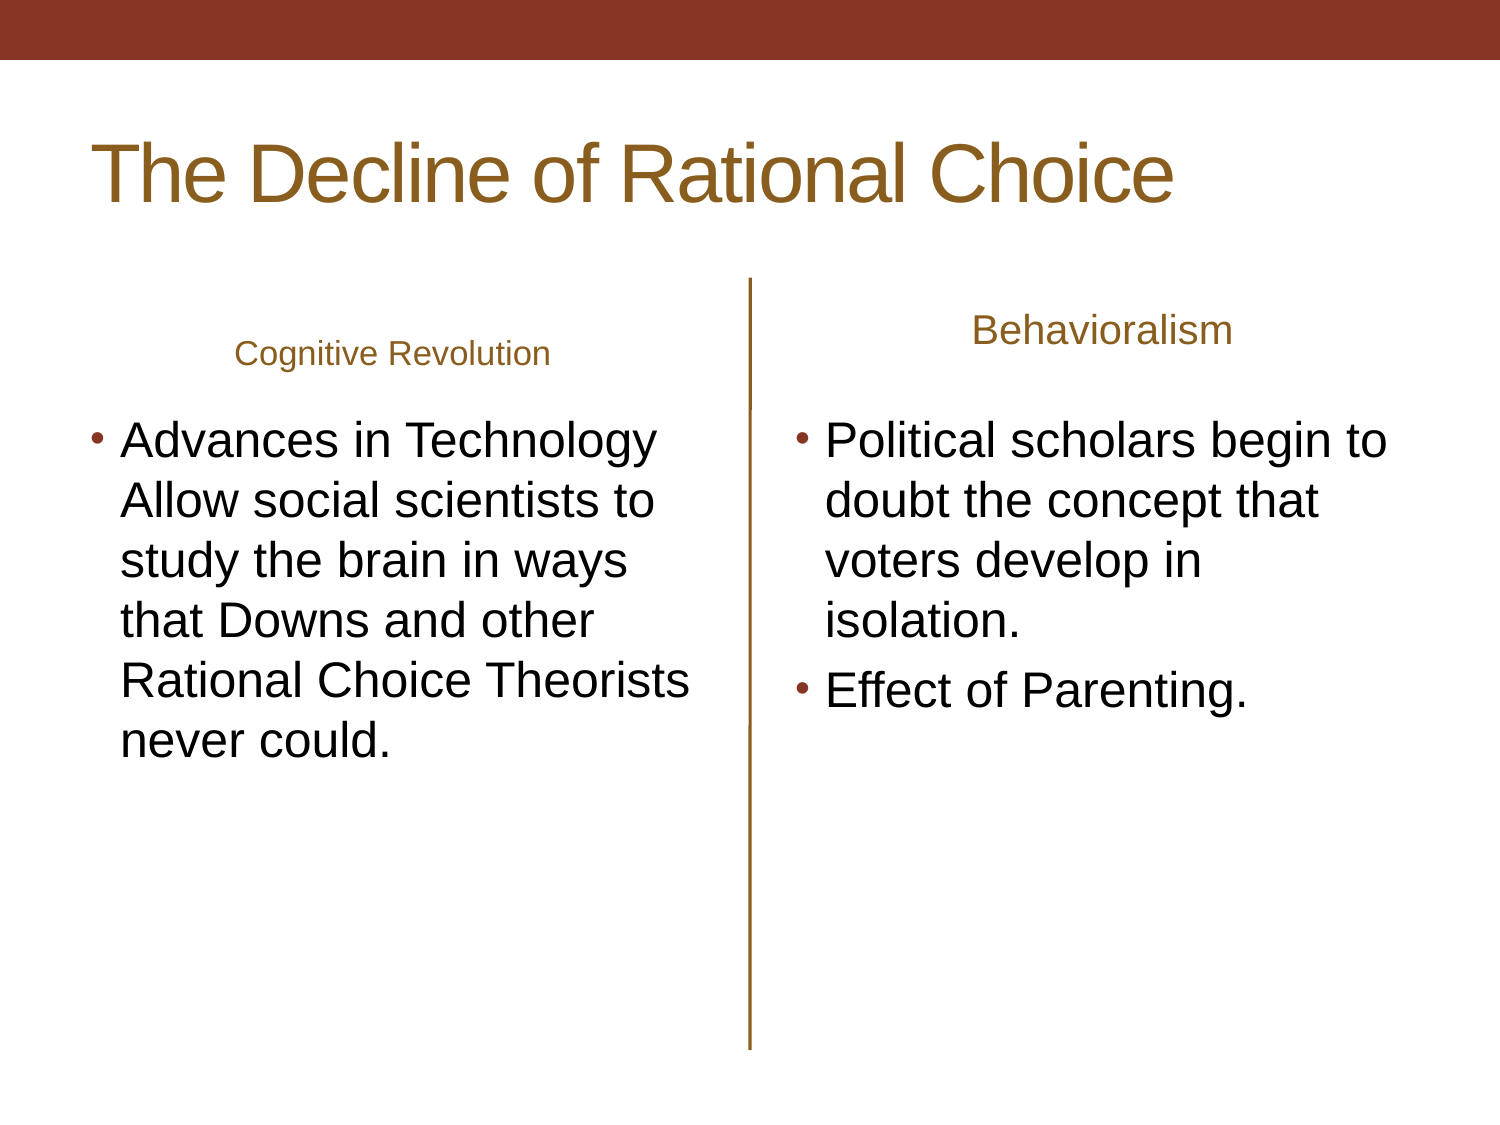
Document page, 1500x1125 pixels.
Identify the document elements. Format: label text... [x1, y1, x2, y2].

title The Decline of Rational Choice [75, 87, 1425, 250]
list Advances in Technology Allow social scientists to study the brain in ways that Downs and other Rational Choice Theorists never could. [74, 399, 721, 1049]
list Political scholars begin to doubt the concept that voters develop in isolation. Effect of Parenting. [779, 399, 1426, 1049]
list Cognitive Revolution [74, 274, 721, 381]
list Behavioralism [779, 274, 1426, 381]
